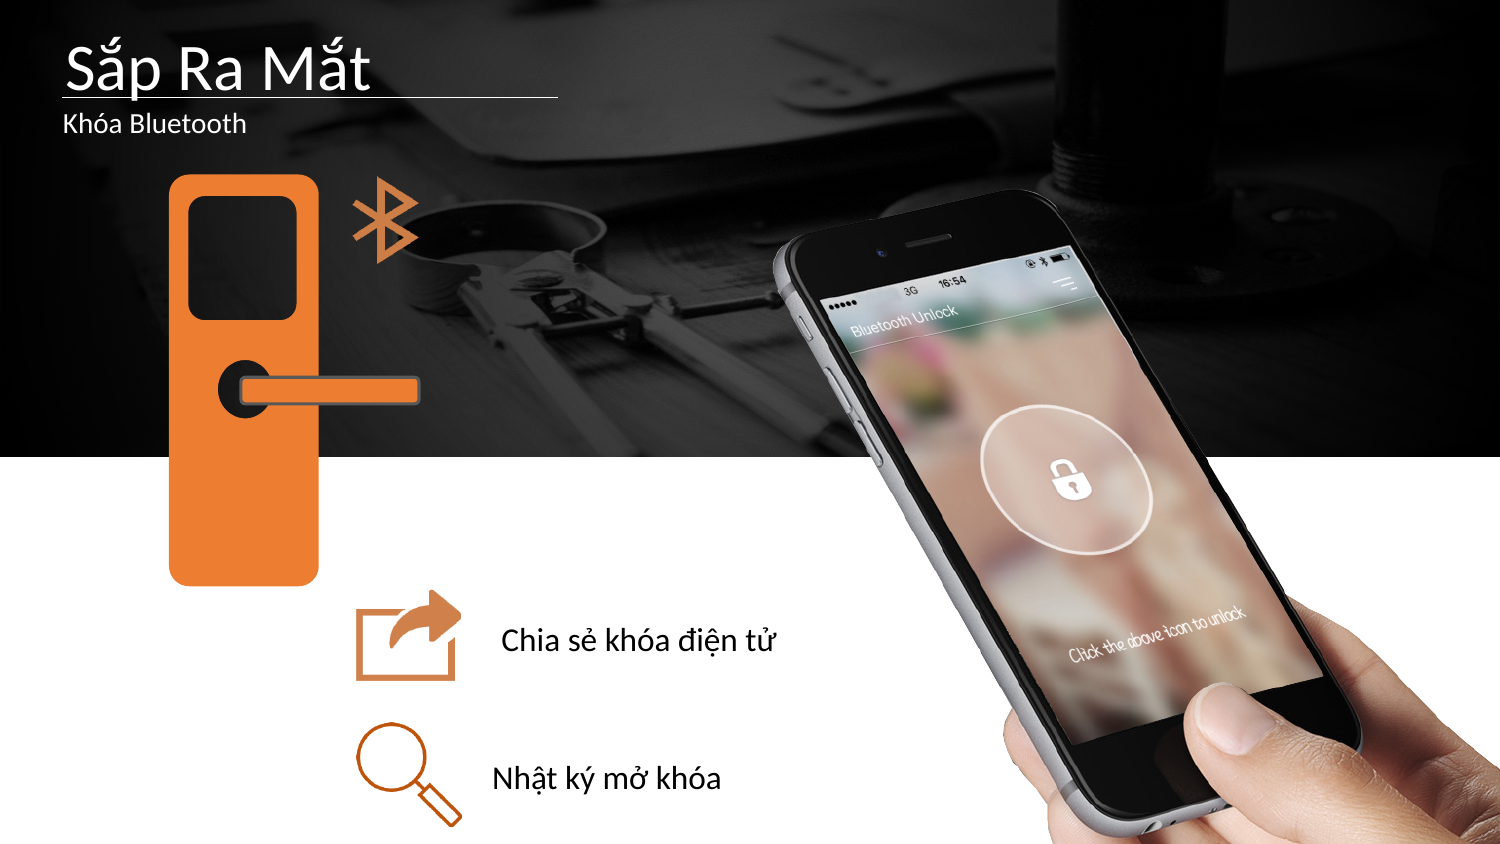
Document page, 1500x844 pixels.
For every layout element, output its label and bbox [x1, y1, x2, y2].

text_box [171, 176, 420, 584]
picture [405, 0, 1500, 844]
text_box [48, 16, 679, 148]
text_box [356, 589, 794, 827]
